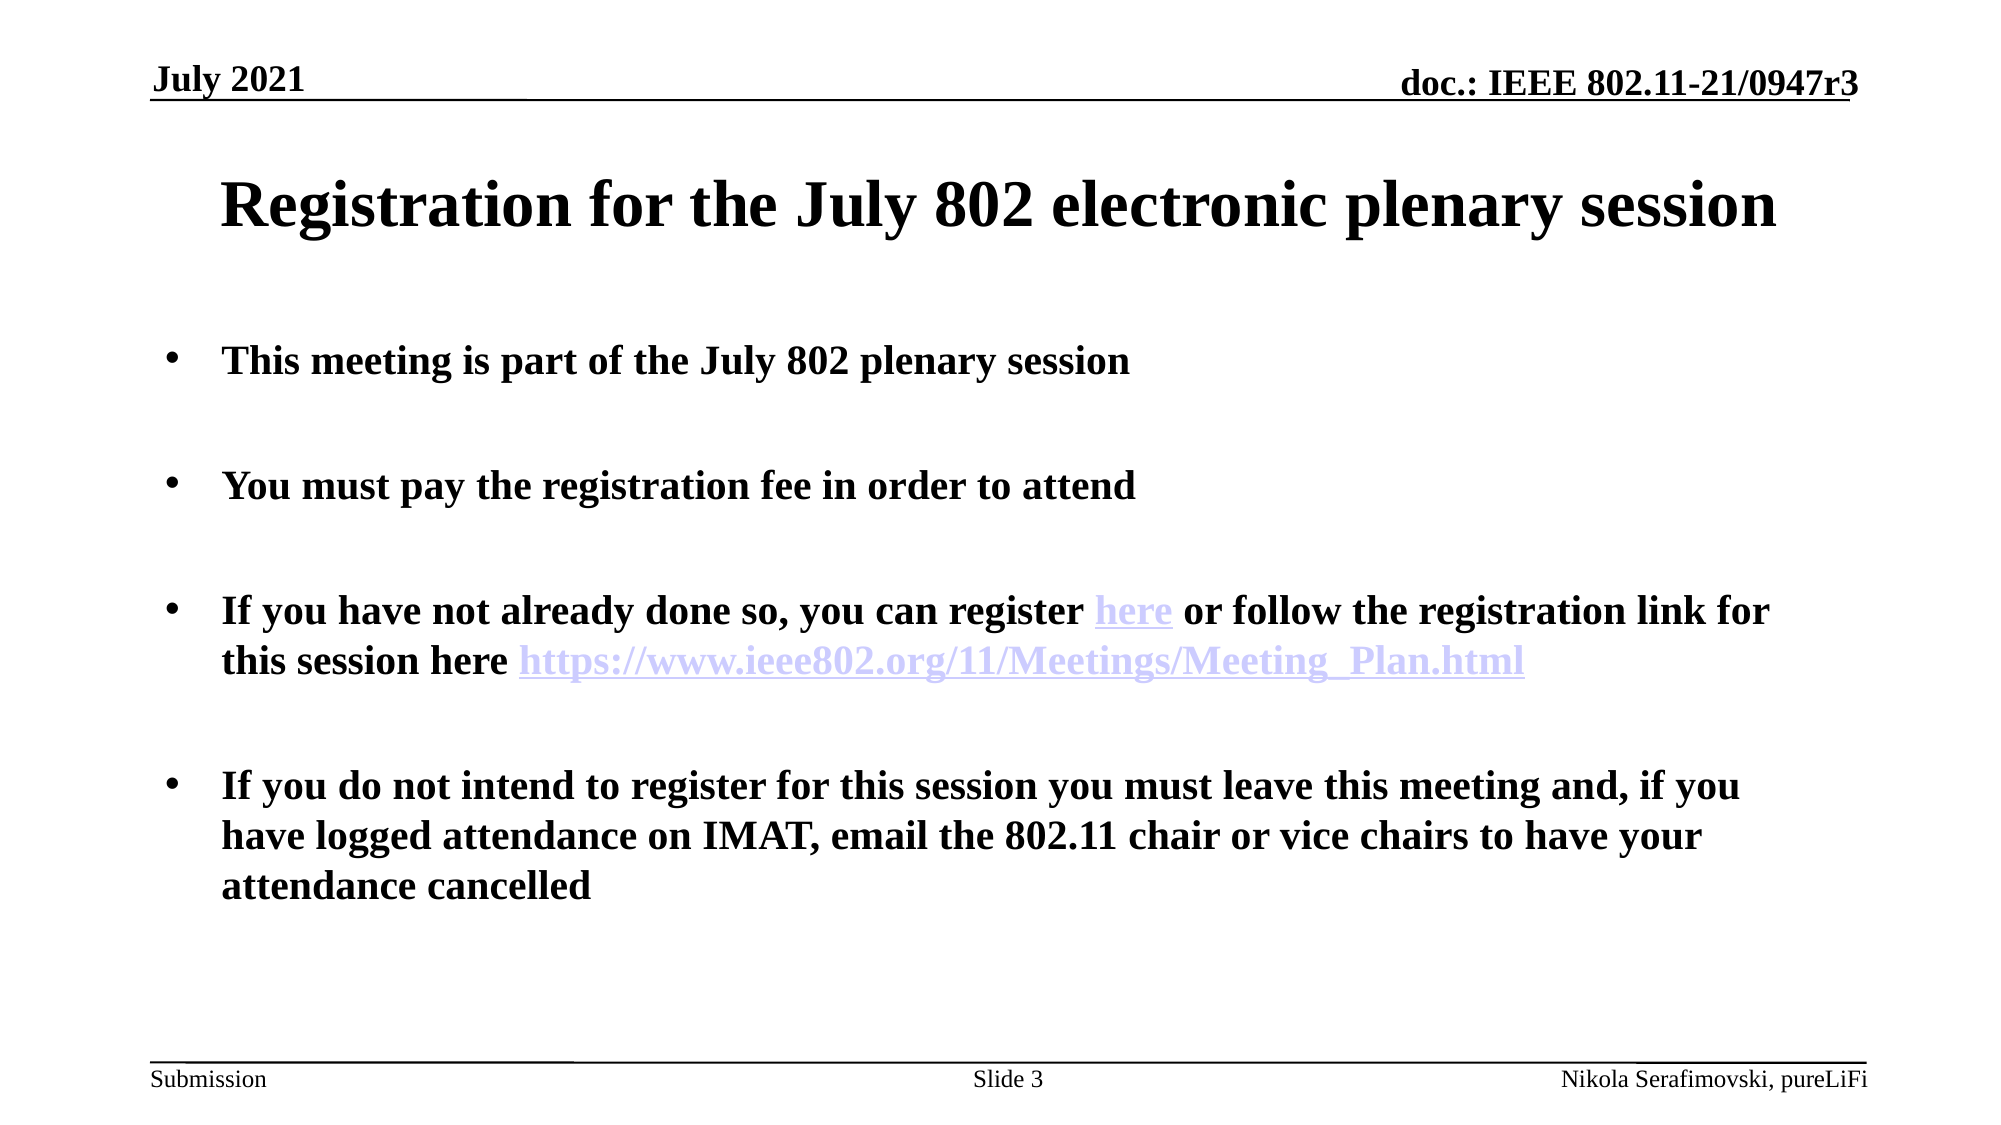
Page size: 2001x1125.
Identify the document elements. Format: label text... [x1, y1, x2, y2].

title Registration for the July 802 electronic plenary session [149, 112, 1850, 288]
slide_number Slide 3 [950, 1061, 1067, 1123]
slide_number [152, 54, 563, 100]
list This meeting is part of the July 802 plenary session You must pay the registration fee in order to attend If you have not already done so, you can register here or follow the registration link for this session here https://www.ieee802.org/11/Meetings/Meeting_Plan.html If you do not intend to register for this session you must leave this meeting and, if you have logged attendance on IMAT, email the 802.11 chair or vice chairs to have your attendance cancelled [149, 324, 1850, 1063]
footer Nikola Serafimovski, pureLiFi [1171, 1061, 1869, 1093]
